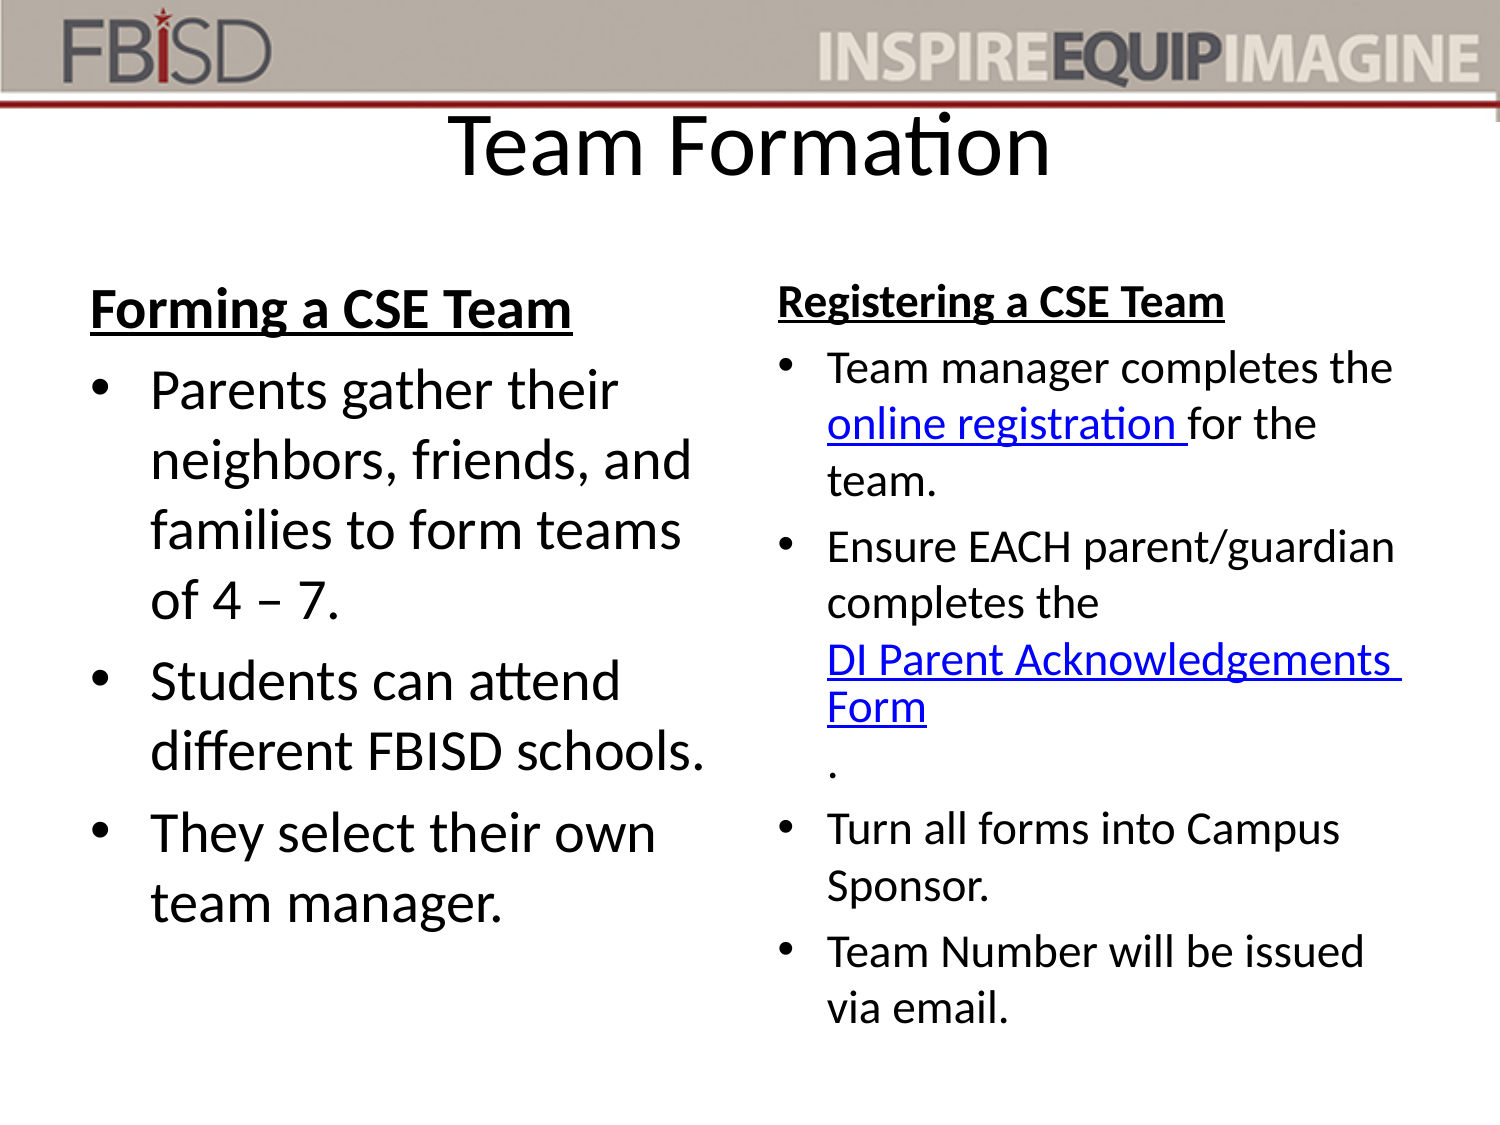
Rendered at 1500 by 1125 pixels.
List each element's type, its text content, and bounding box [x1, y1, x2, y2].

list Registering a CSE Team Team manager completes the online registration for the team. Ensure EACH parent/guardian completes the DI Parent Acknowledgements Form. Turn all forms into Campus Sponsor. Team Number will be issued via email. [762, 262, 1425, 1005]
list Forming a CSE Team Parents gather their neighbors, friends, and families to form teams of 4 – 7. Students can attend different FBISD schools. They select their own team manager. [75, 262, 738, 1005]
picture [0, 0, 1500, 123]
title Team Formation [75, 131, 1425, 233]
